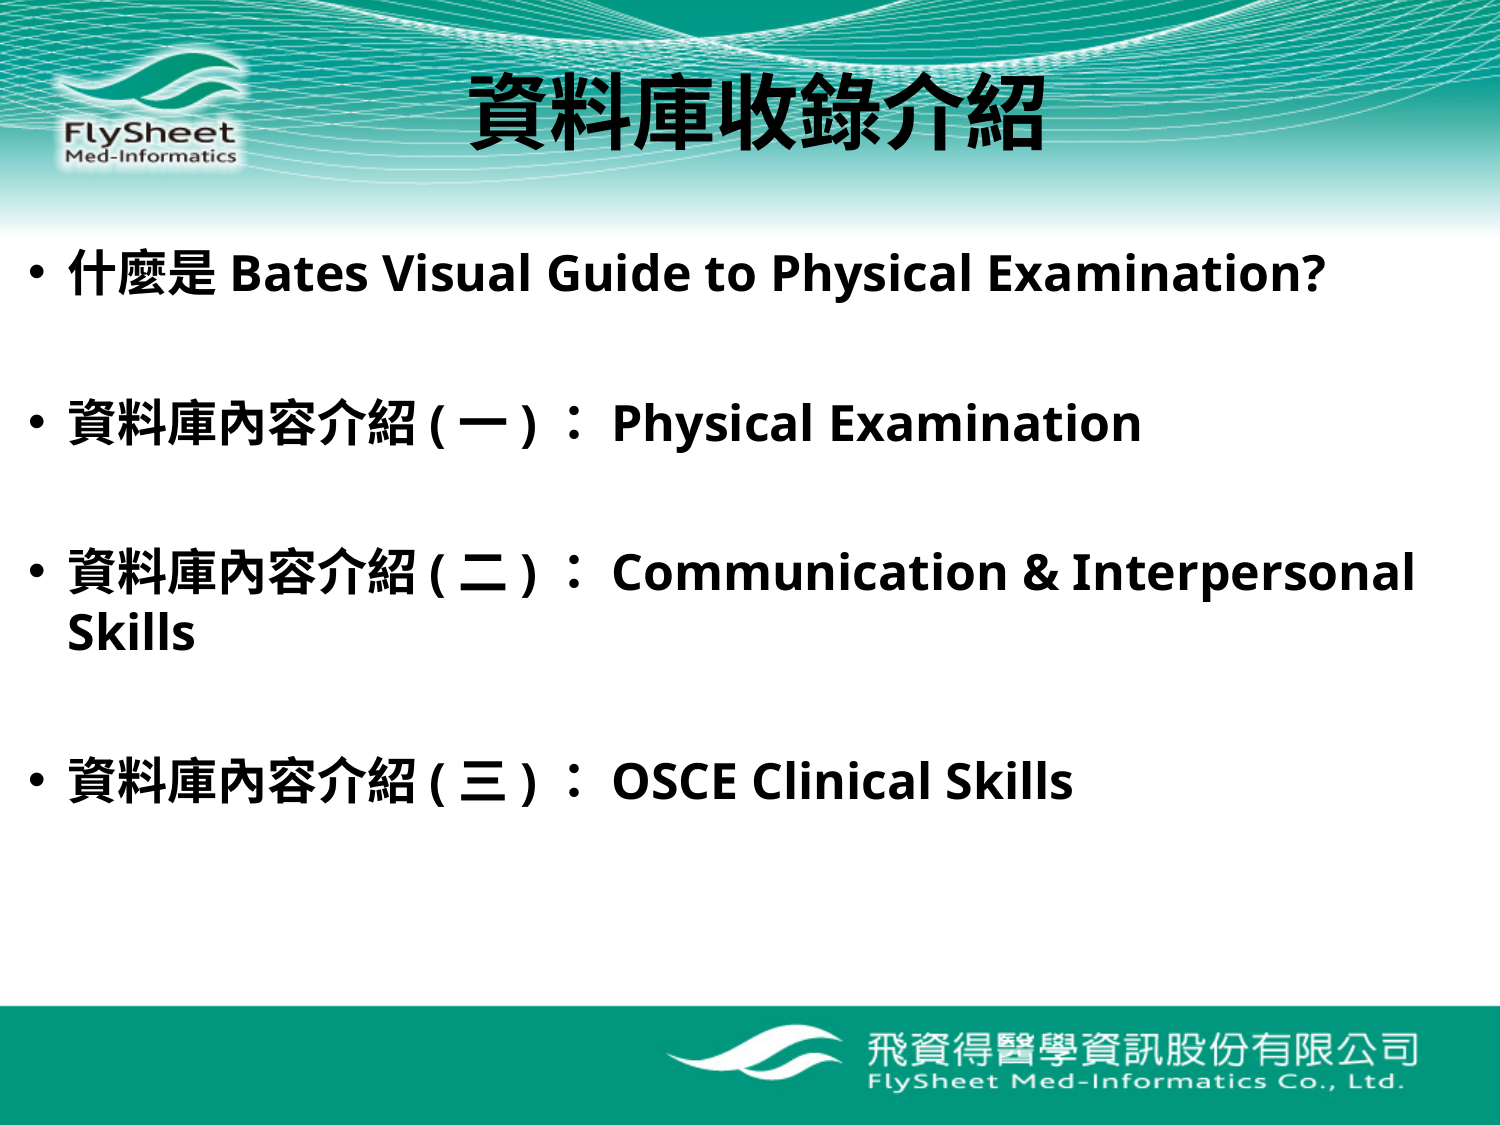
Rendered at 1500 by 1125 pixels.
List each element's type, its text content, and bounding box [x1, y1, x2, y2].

picture [0, 0, 1500, 1125]
title 資料庫收錄介紹 [229, 0, 1293, 221]
list 什麼是Bates Visual Guide to Physical Examination? 資料庫內容介紹(一)：Physical Examination 資料庫內容介紹(二)：Communication & Interpersonal Skills 資料庫內容介紹(三)：OSCE Clinical Skills [17, 235, 1483, 788]
